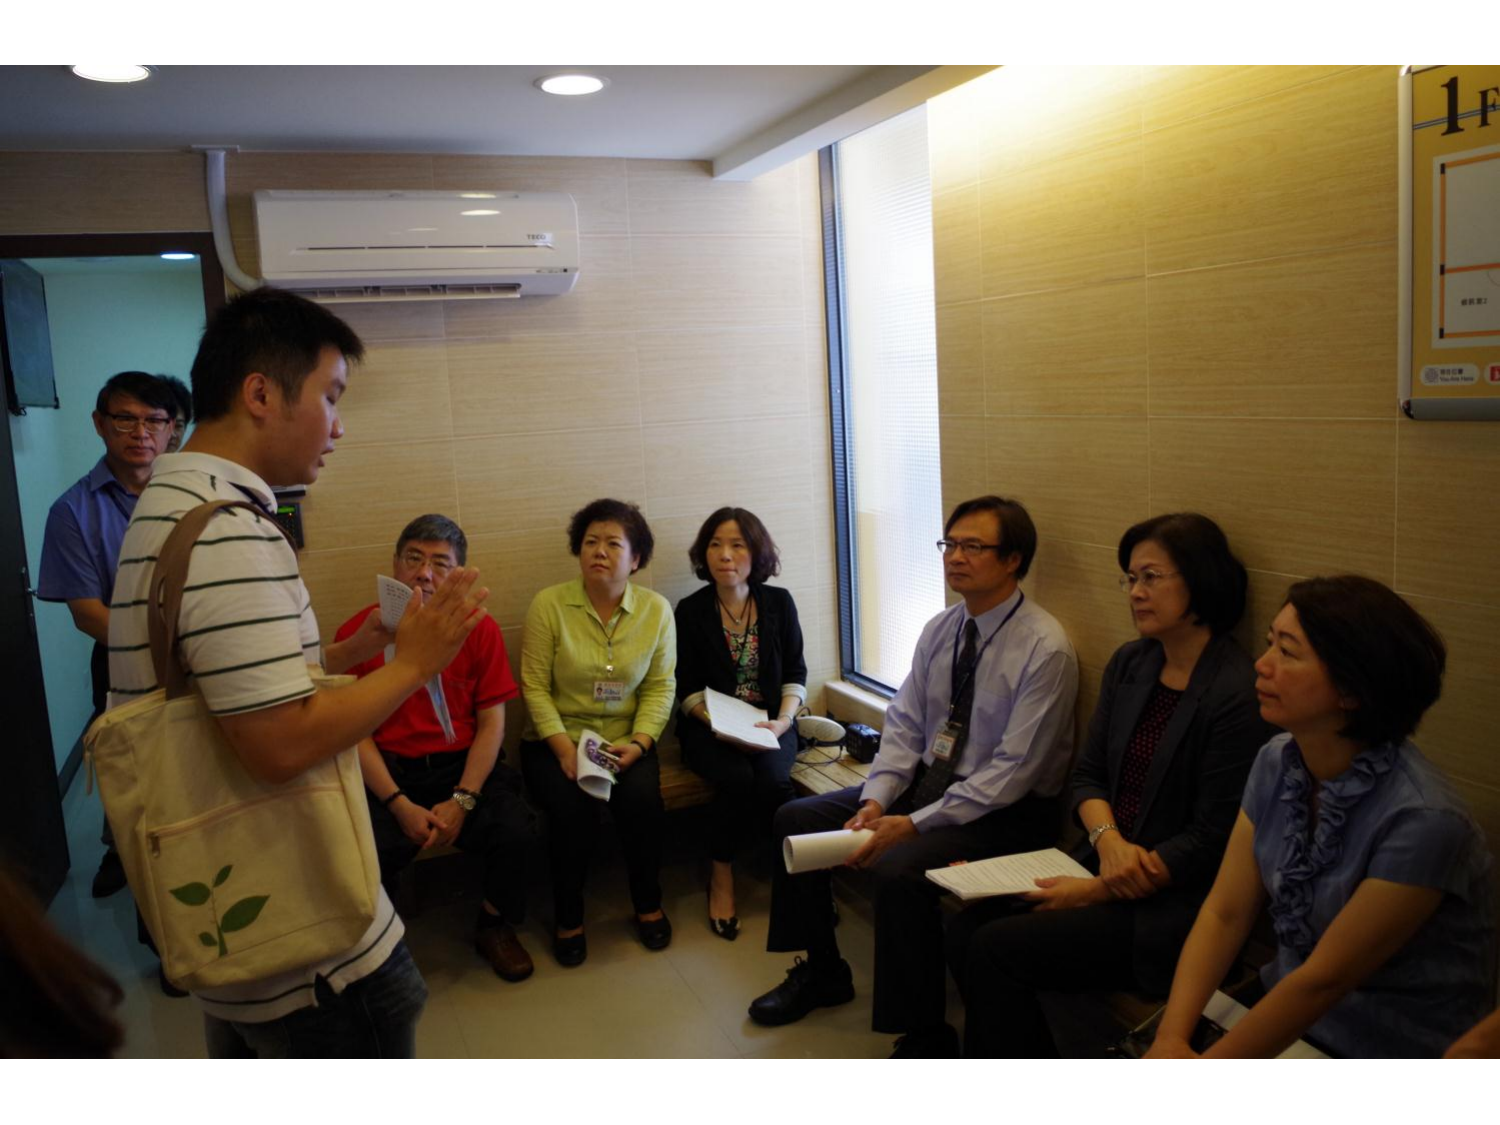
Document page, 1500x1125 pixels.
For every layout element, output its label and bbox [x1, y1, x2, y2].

picture [0, 65, 1500, 1060]
